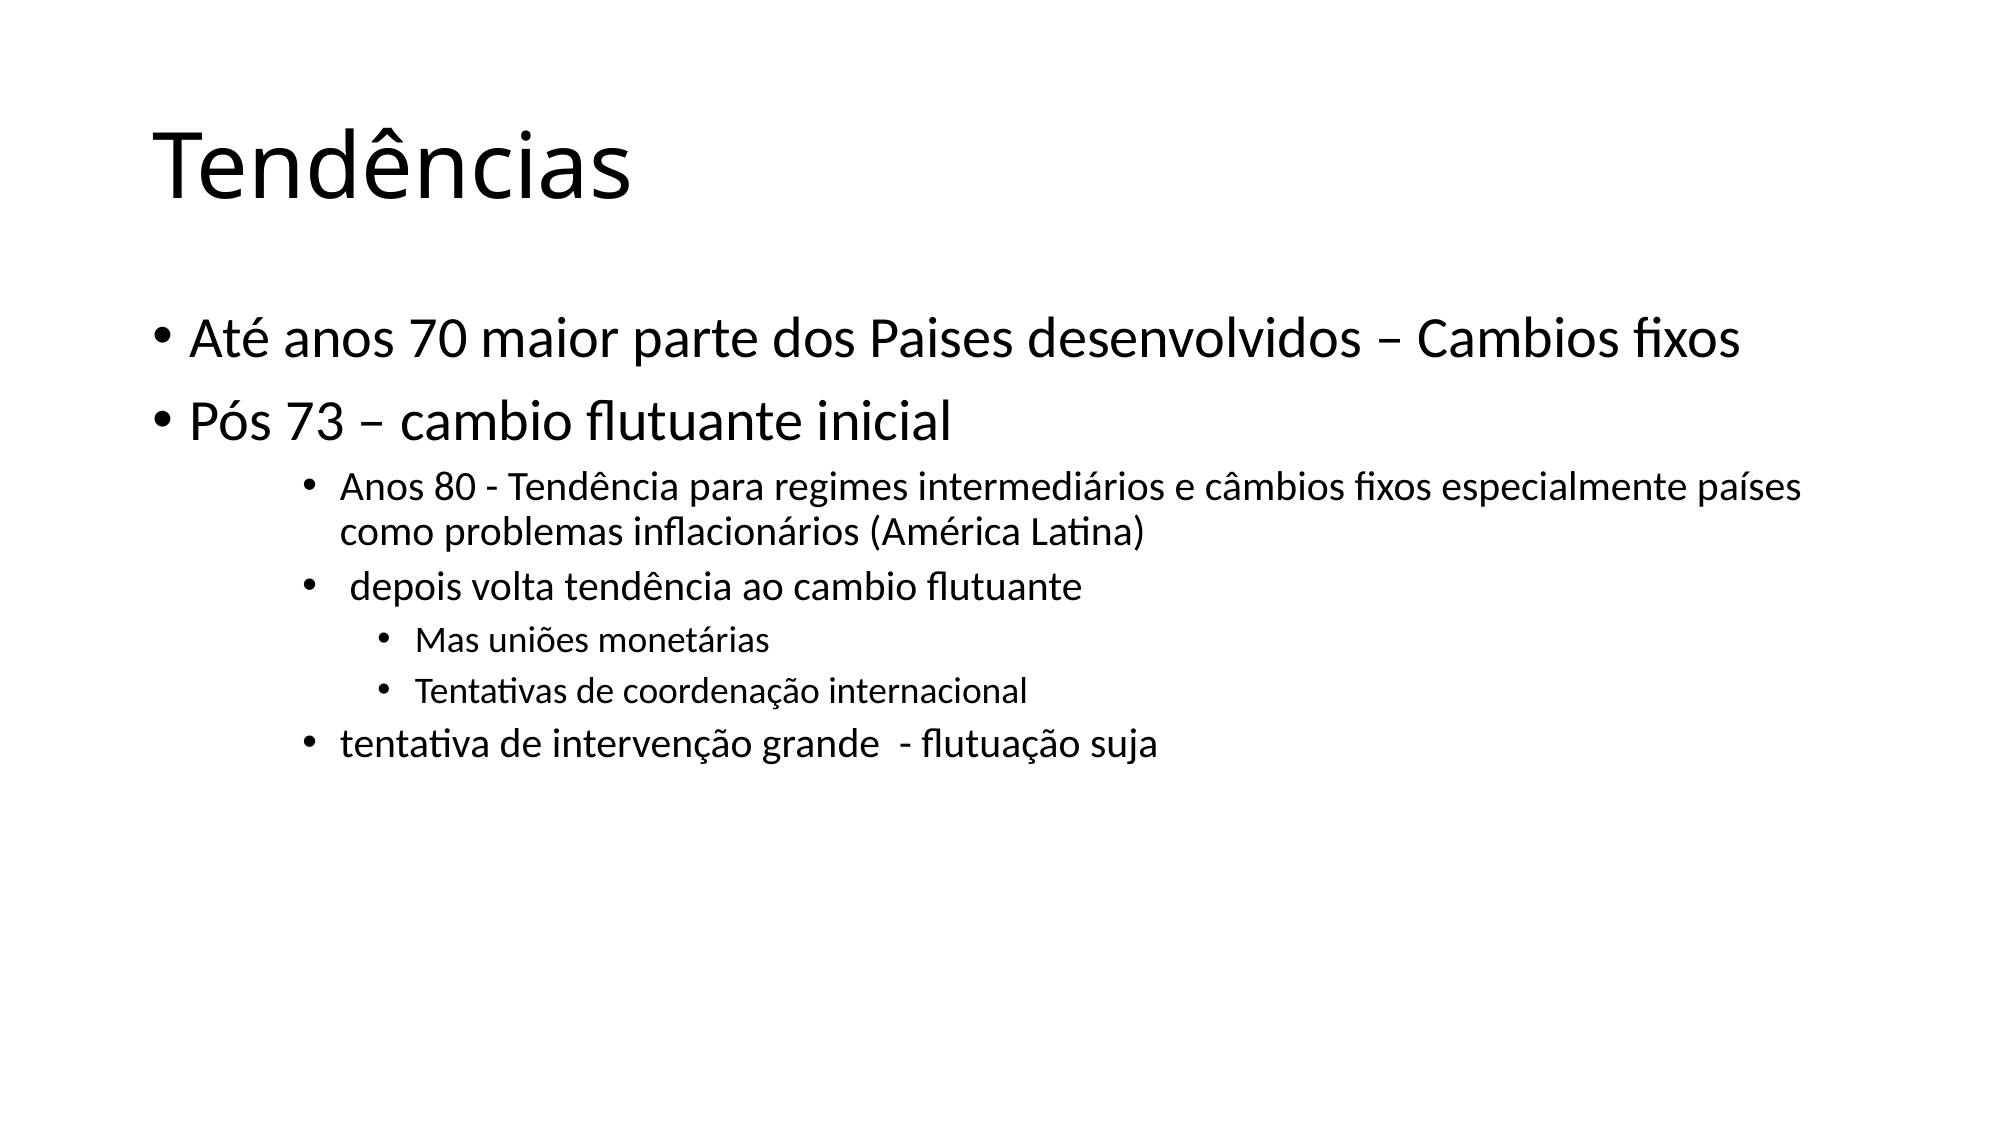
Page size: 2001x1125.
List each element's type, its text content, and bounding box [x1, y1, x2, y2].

title Tendências [137, 59, 1863, 278]
list Até anos 70 maior parte dos Paises desenvolvidos – Cambios fixos Pós 73 – cambio flutuante inicial Anos 80 - Tendência para regimes intermediários e câmbios fixos especialmente países como problemas inflacionários (América Latina) depois volta tendência ao cambio flutuante Mas uniões monetárias Tentativas de coordenação internacional tentativa de intervenção grande - flutuação suja [137, 299, 1863, 1014]
